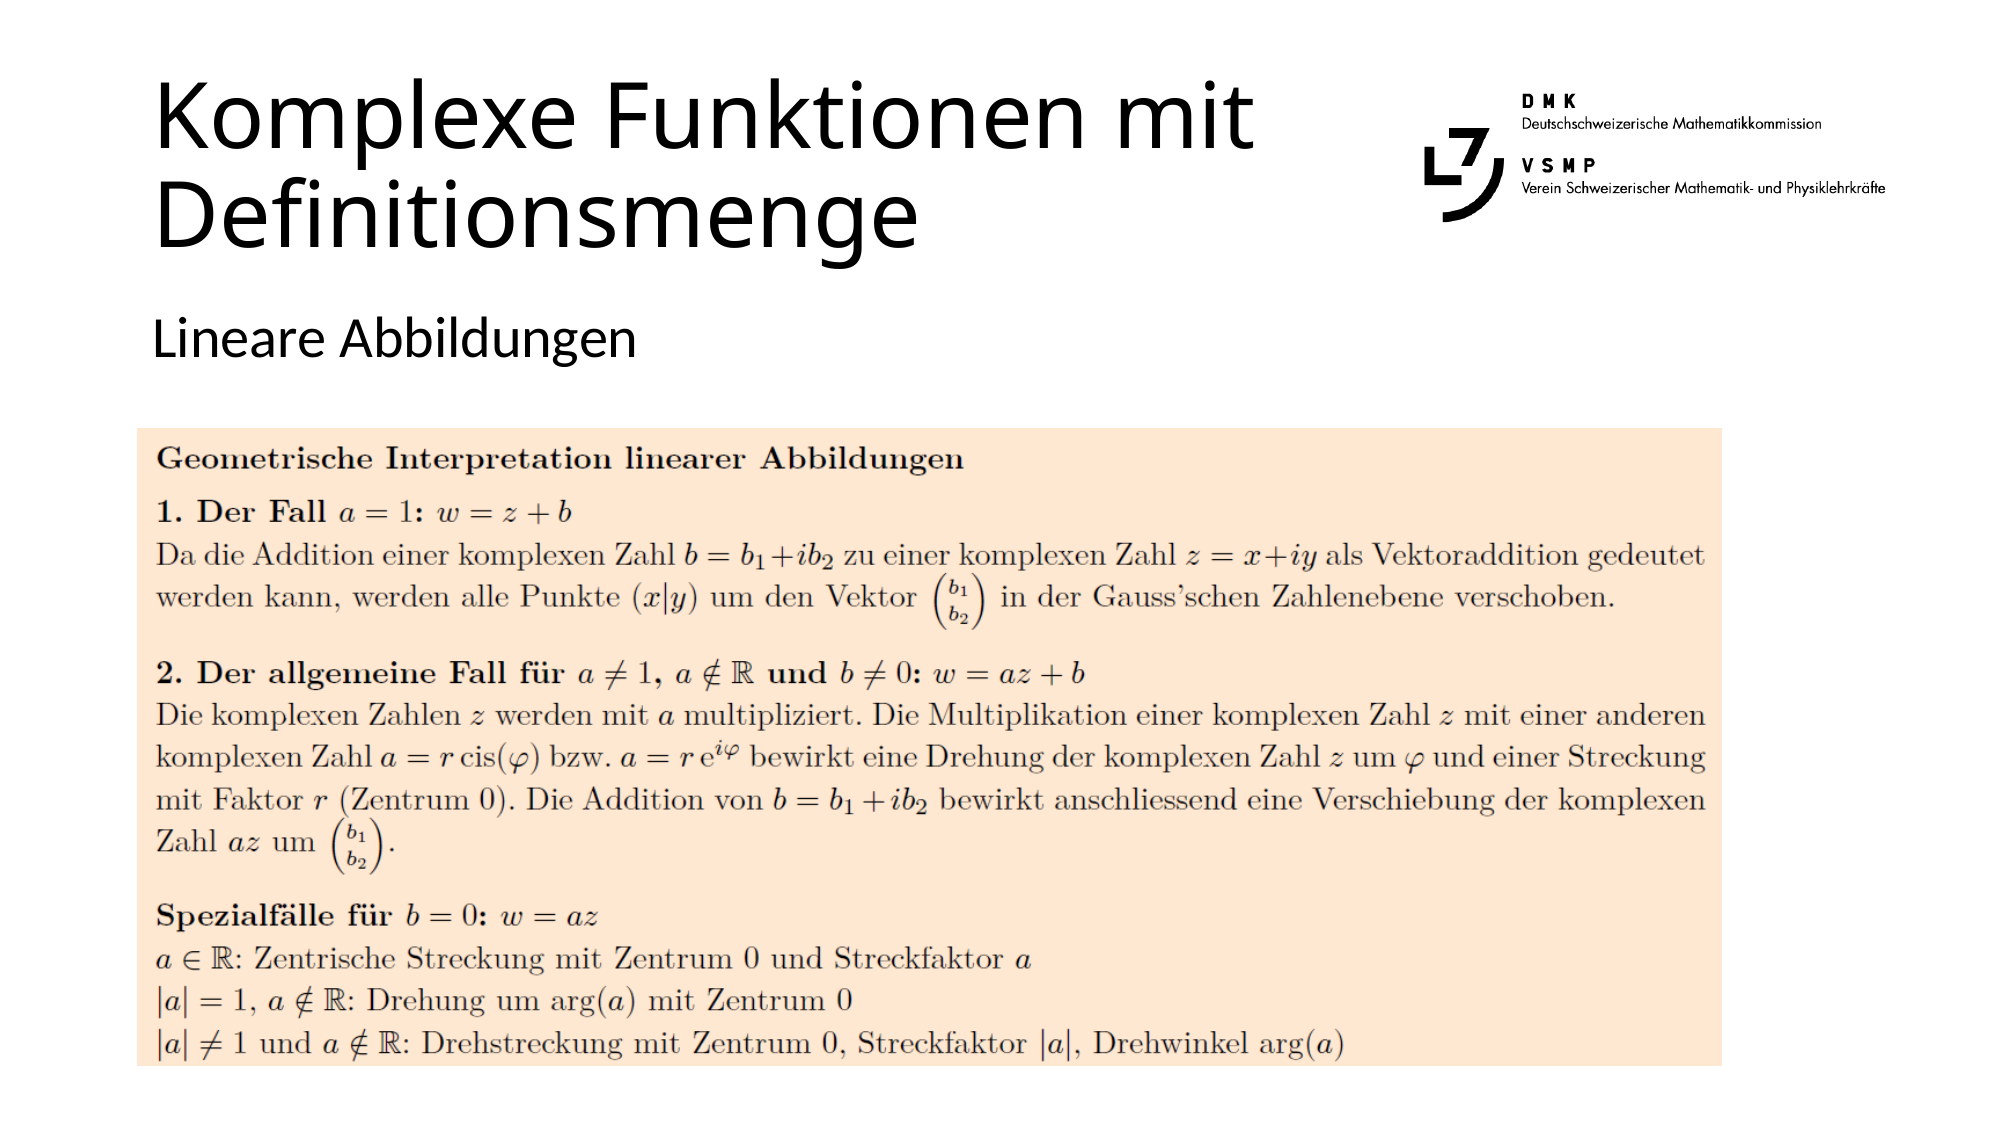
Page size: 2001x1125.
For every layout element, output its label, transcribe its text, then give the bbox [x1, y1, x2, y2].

list Lineare Abbildungen [137, 299, 1863, 1014]
picture [1398, 59, 1982, 231]
picture [137, 428, 1722, 1066]
